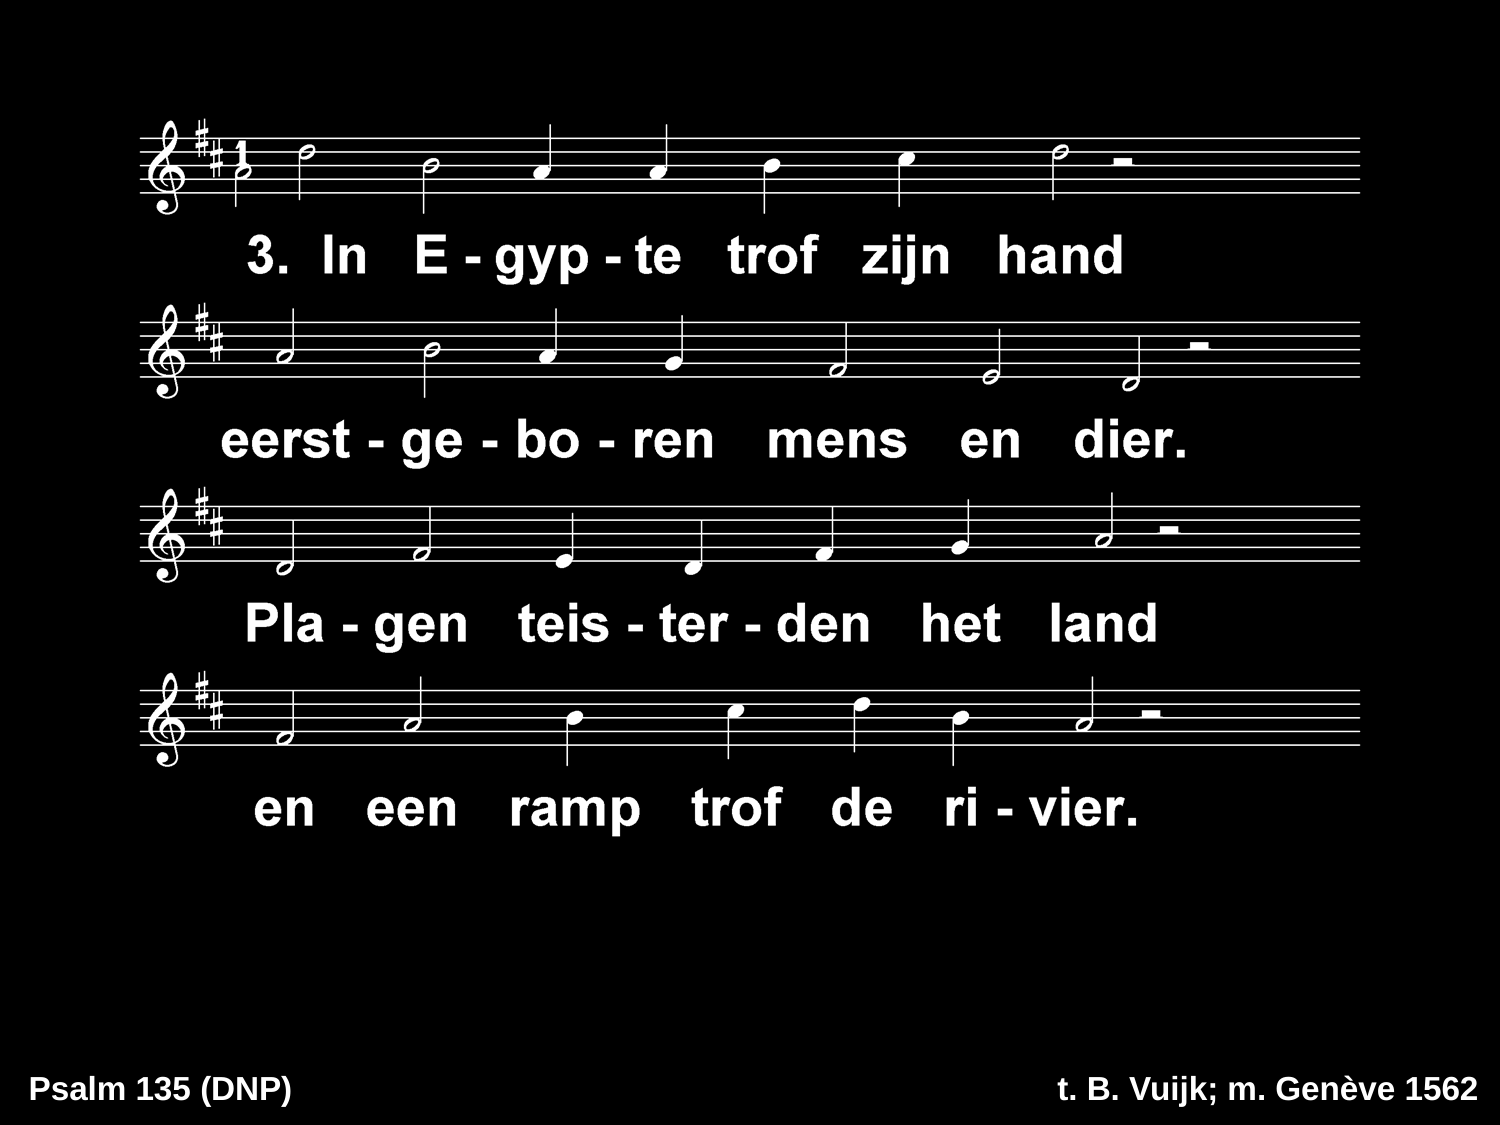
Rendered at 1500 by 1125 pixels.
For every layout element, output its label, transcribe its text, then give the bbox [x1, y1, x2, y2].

picture [124, 103, 1375, 852]
text_box Psalm 135 (DNP) t. B. Vuijk; m. Genève 1562 [13, 1059, 1495, 1115]
